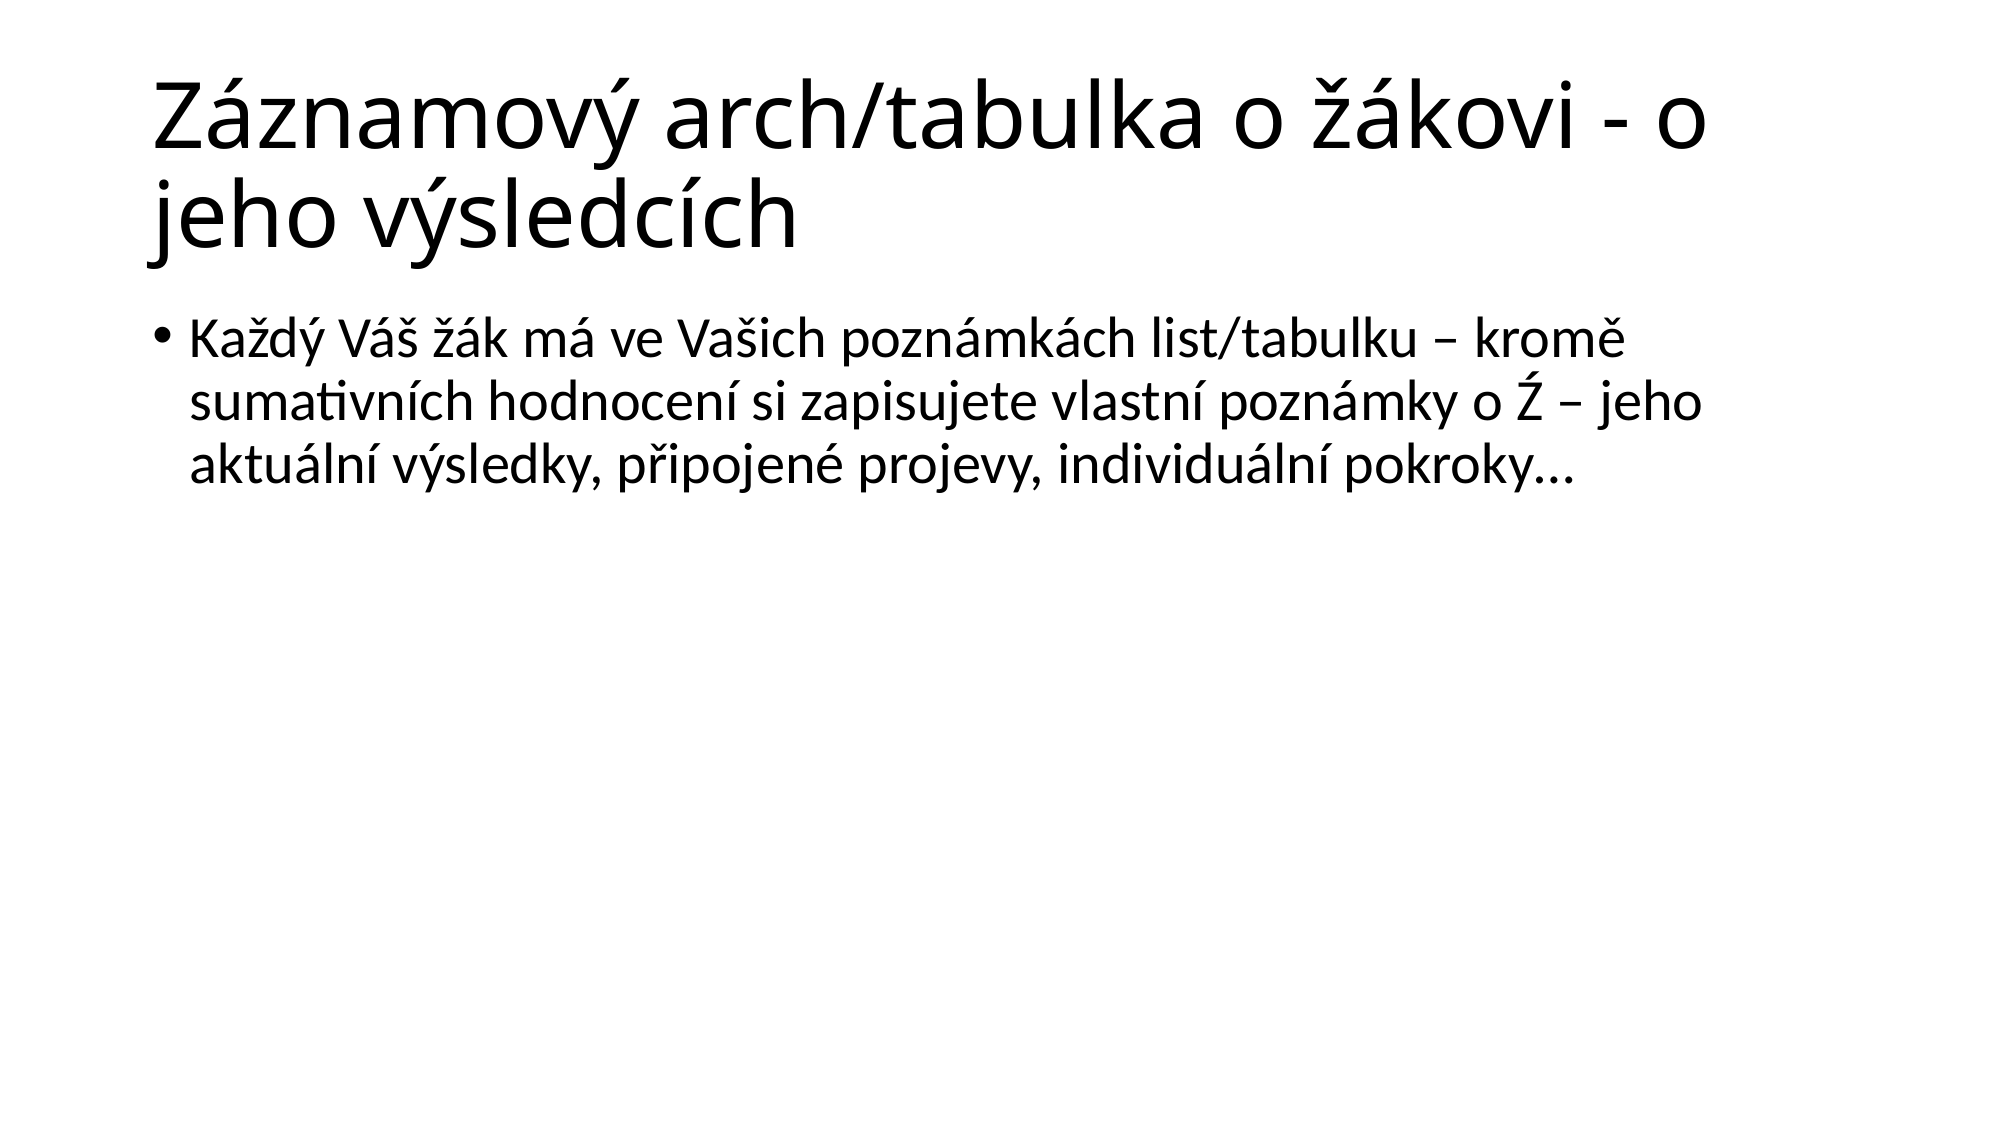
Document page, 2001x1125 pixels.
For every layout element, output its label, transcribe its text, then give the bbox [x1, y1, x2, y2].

list Každý Váš žák má ve Vašich poznámkách list/tabulku – kromě sumativních hodnocení si zapisujete vlastní poznámky o Ź – jeho aktuální výsledky, připojené projevy, individuální pokroky… [137, 299, 1863, 1014]
title Záznamový arch/tabulka o žákovi - o jeho výsledcích [137, 59, 1863, 278]
